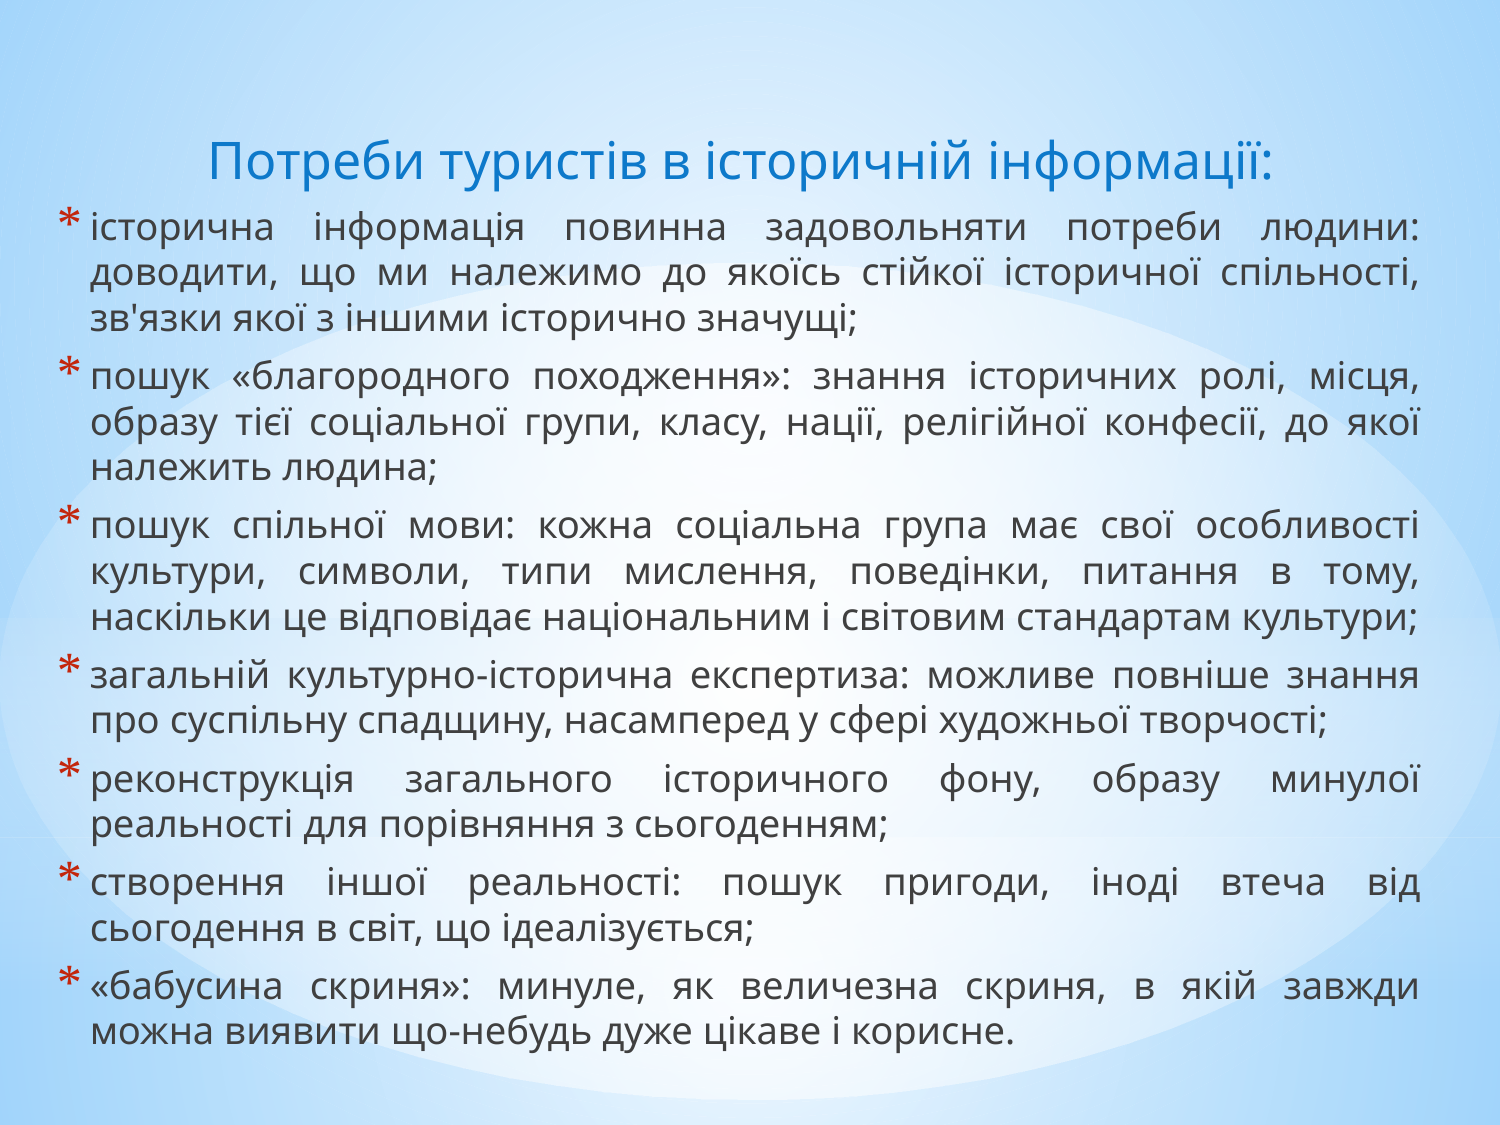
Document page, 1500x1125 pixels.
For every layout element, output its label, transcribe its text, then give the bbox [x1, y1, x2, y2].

list Потреби туристів в історичній інформації: історична інформація повинна задовольняти потреби людини: доводити, що ми належимо до якоїсь стійкої історичної спільності, зв'язки якої з іншими історично значущі; пошук «благородного походження»: знання історичних ролі, місця, образу тієї соціальної групи, класу, нації, релігійної конфесії, до якої належить людина; пошук спільної мови: кожна соціальна група має свої особливості культури, символи, типи мислення, поведінки, питання в тому, наскільки це відповідає національним і світовим стандартам культури; загальній культурно-історична експертиза: можливе повніше знання про суспільну спадщину, насамперед у сфері художньої творчості; реконструкція загального історичного фону, образу минулої реальності для порівняння з сьогоденням; створення іншої реальності: пошук пригоди, іноді втеча від сьогодення в світ, що ідеалізується; «бабусина скриня»: минуле, як величезна скриня, в якій завжди можна виявити що-небудь дуже цікаве і корисне. [41, 120, 1436, 1083]
